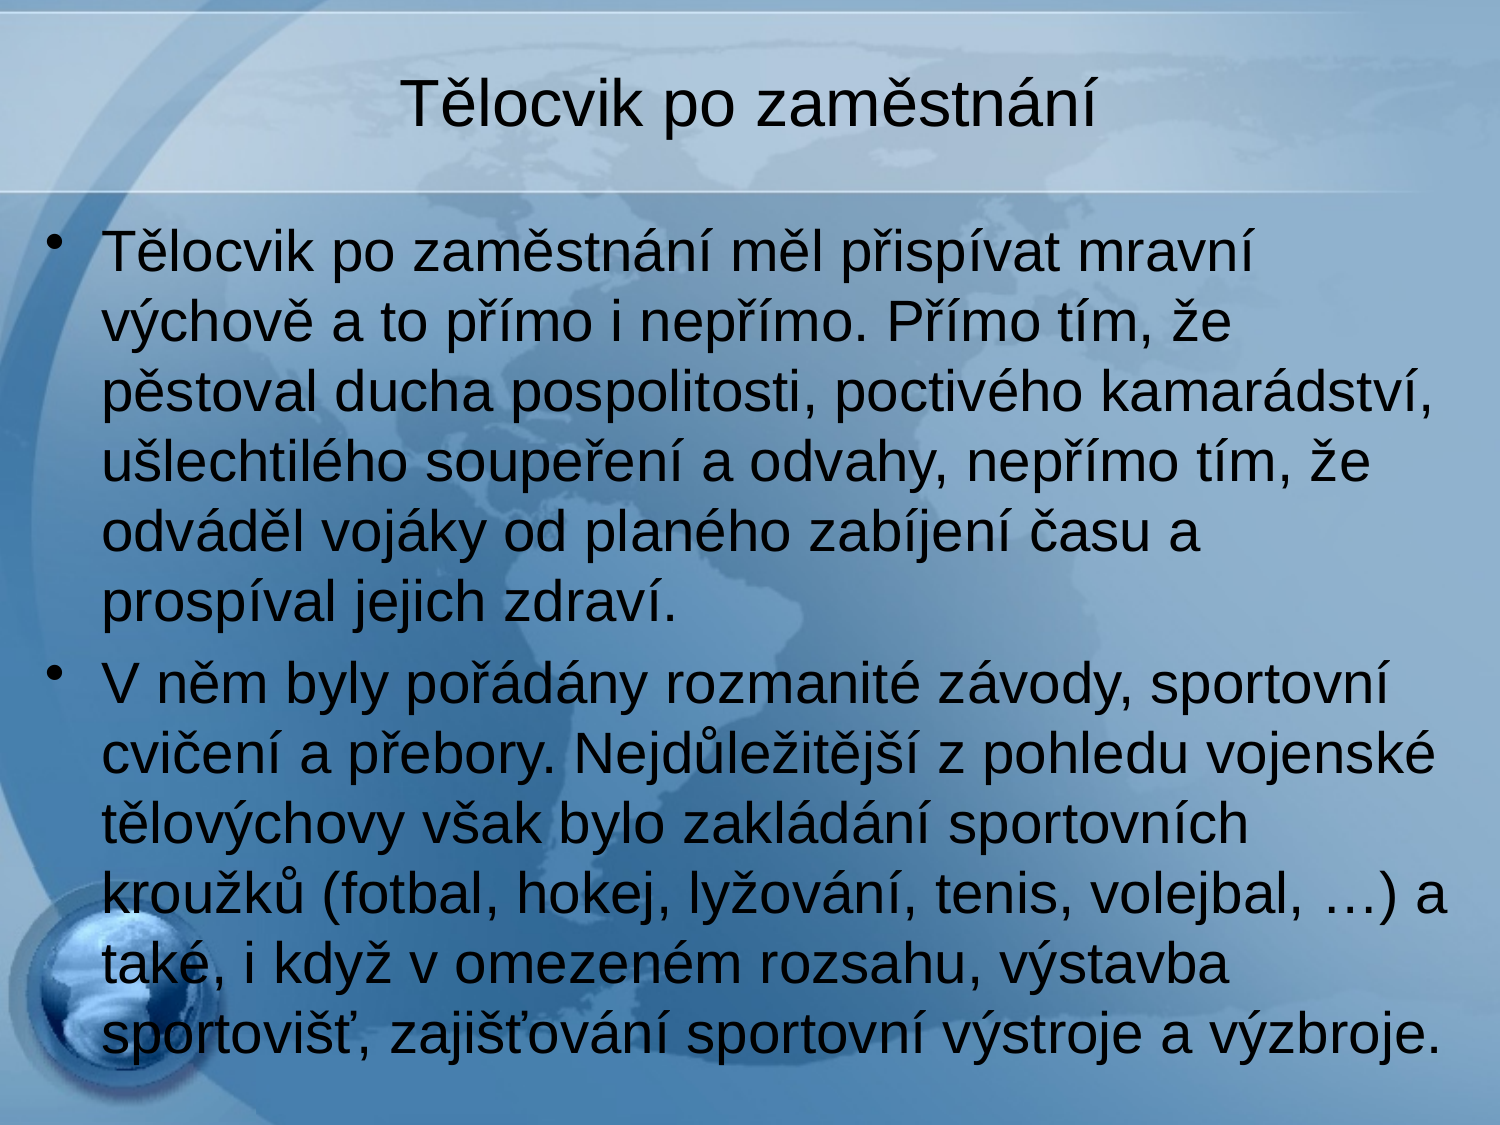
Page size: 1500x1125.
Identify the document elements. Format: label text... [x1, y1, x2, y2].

list Tělocvik po zaměstnání měl přispívat mravní výchově a to přímo i nepřímo. Přímo tím, že pěstoval ducha pospolitosti, poctivého kamarádství, ušlechtilého soupeření a odvahy, nepřímo tím, že odváděl vojáky od planého zabíjení času a prospíval jejich zdraví. V něm byly pořádány rozmanité závody, sportovní cvičení a přebory. Nejdůležitější z pohledu vojenské tělovýchovy však bylo zakládání sportovních kroužků (fotbal, hokej, lyžování, tenis, volejbal, …) a také, i když v omezeném rozsahu, výstavba sportovišť, zajišťování sportovní výstroje a výzbroje. [29, 206, 1469, 1000]
title Tělocvik po zaměstnání [112, 24, 1388, 175]
picture [0, 0, 1500, 1125]
